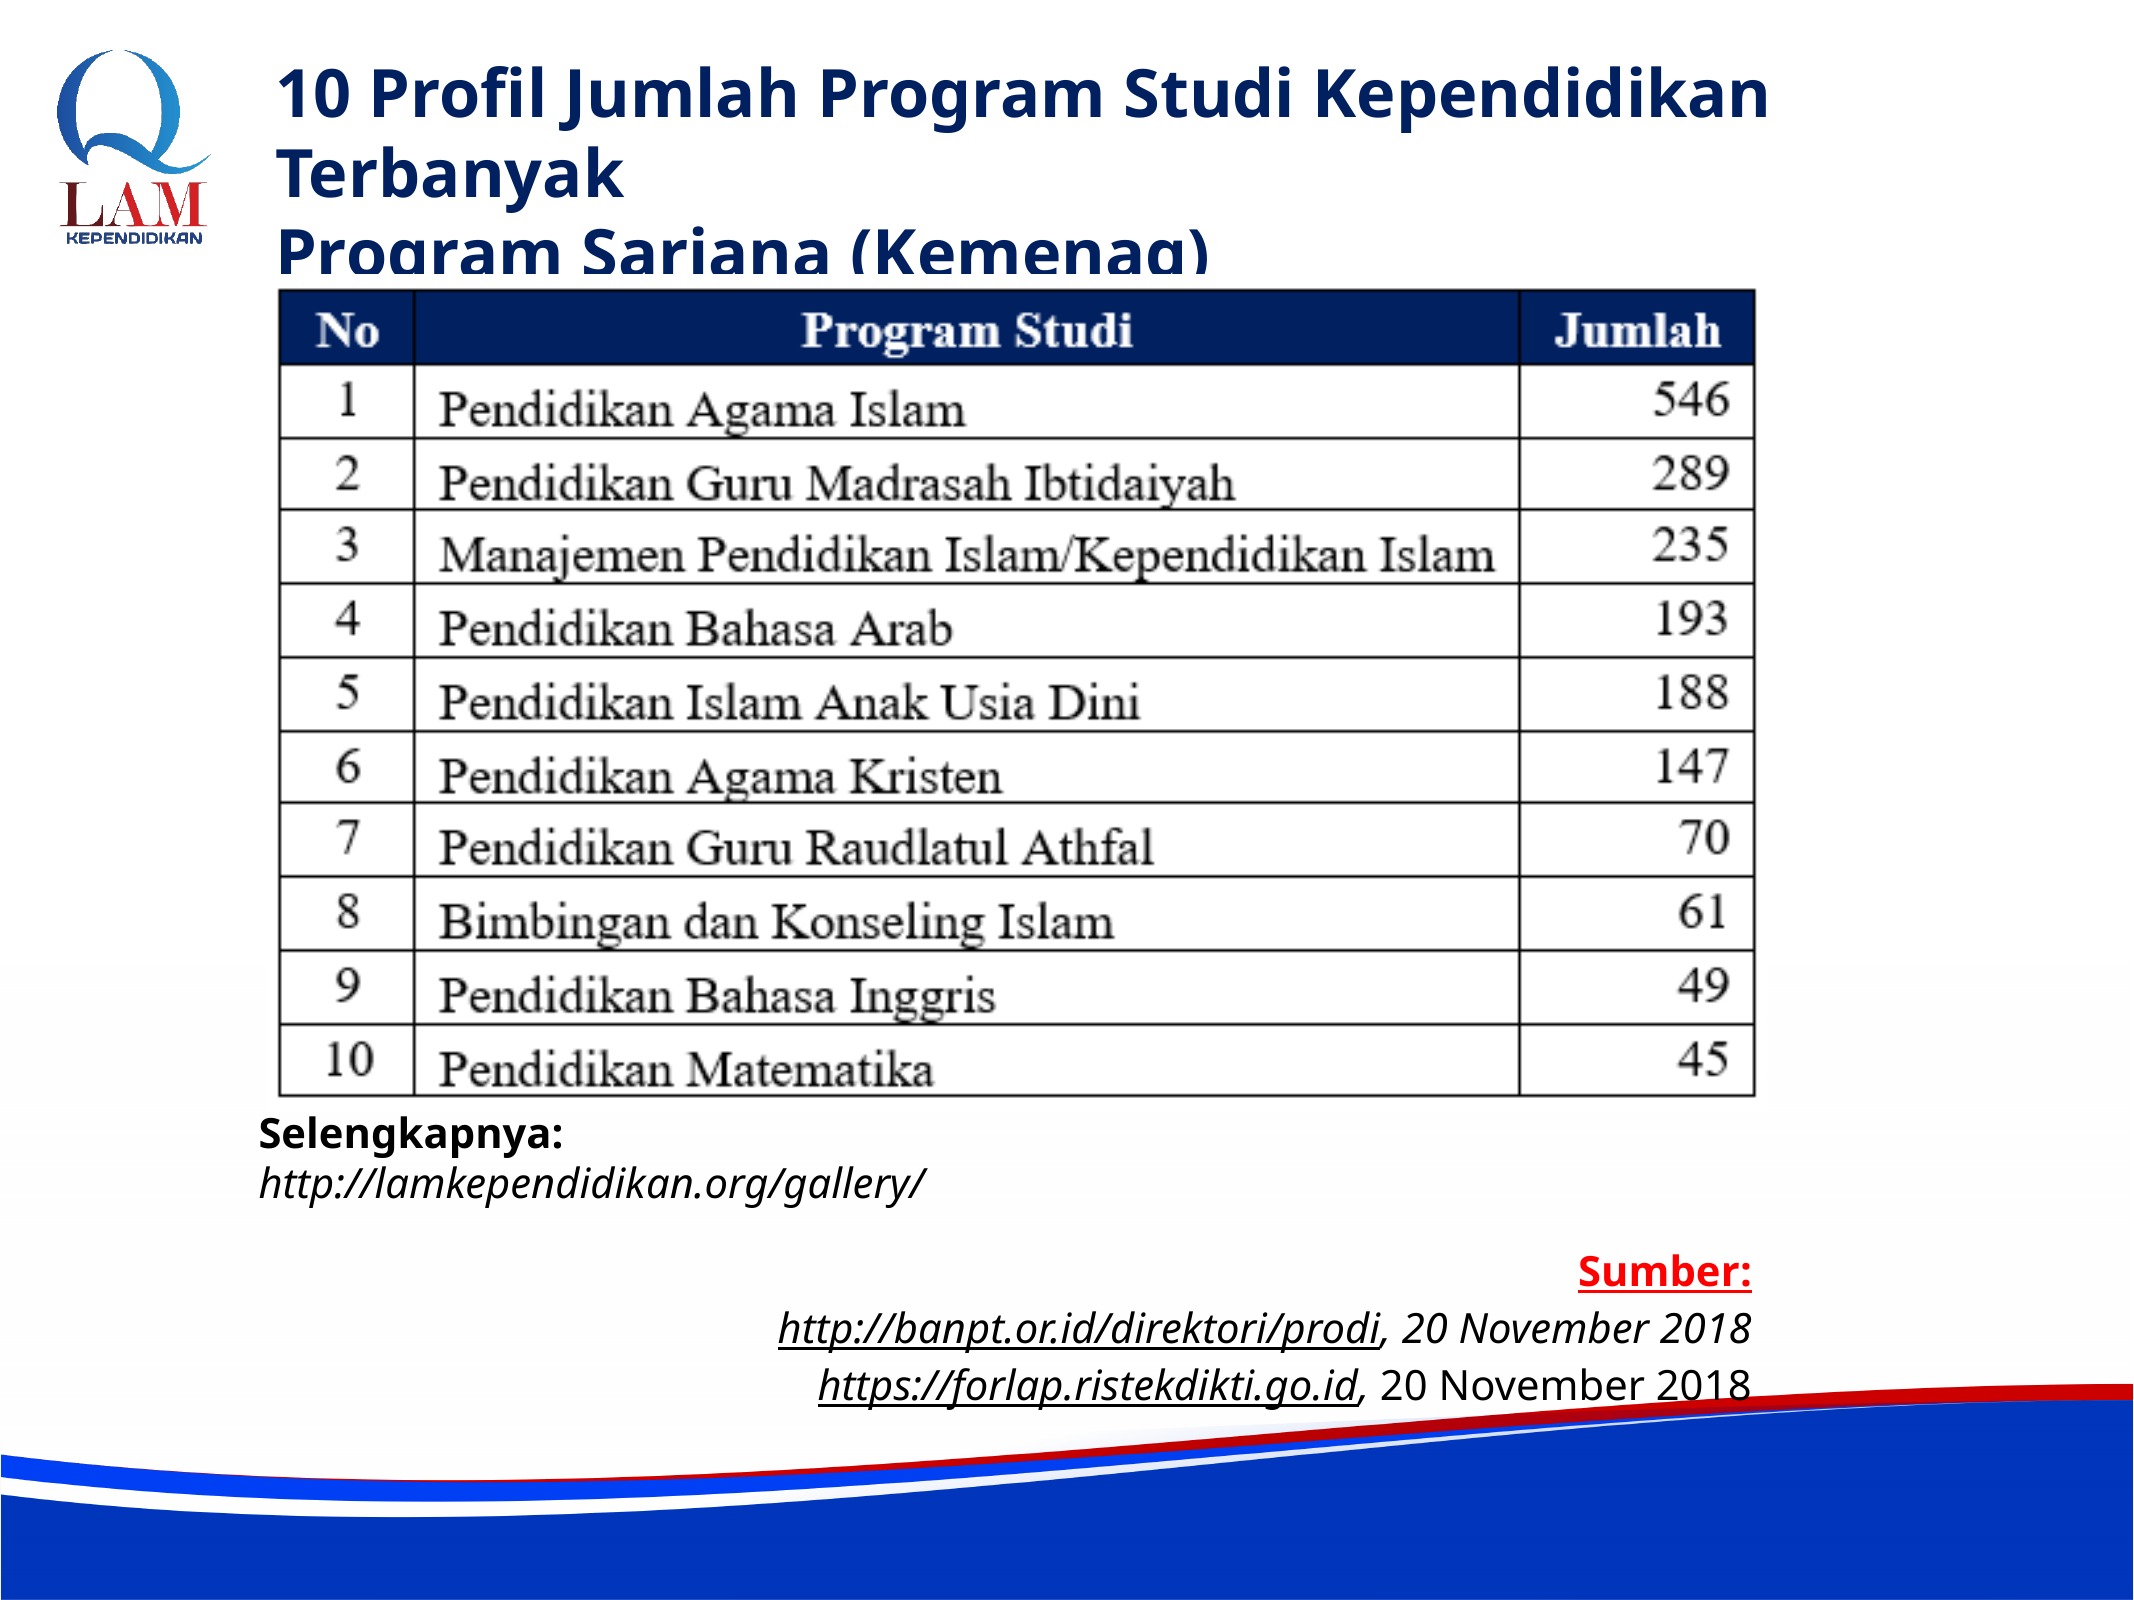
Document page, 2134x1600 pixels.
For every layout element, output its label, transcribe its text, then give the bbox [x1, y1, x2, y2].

picture [0, 274, 2134, 1600]
title 10 Profil Jumlah Program Studi Kependidikan Terbanyak Program Sarjana (Kemenag) [266, 74, 1984, 268]
picture [56, 50, 212, 244]
